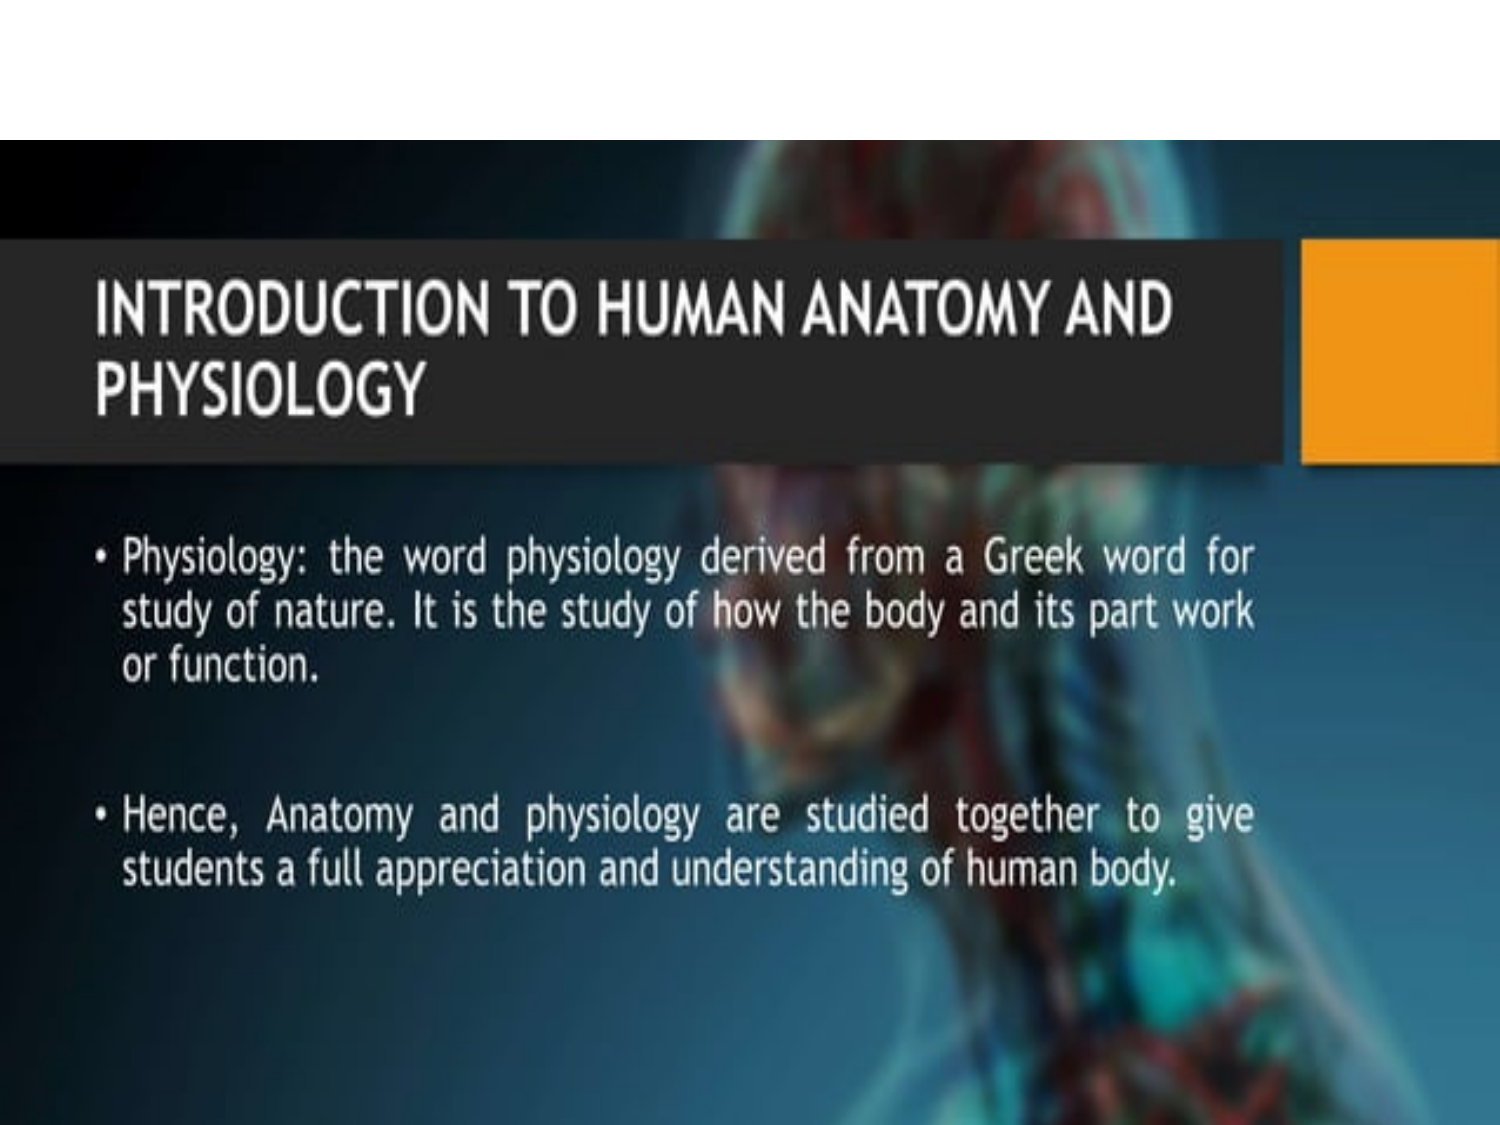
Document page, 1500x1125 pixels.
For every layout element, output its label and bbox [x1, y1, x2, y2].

picture [0, 139, 1500, 1125]
